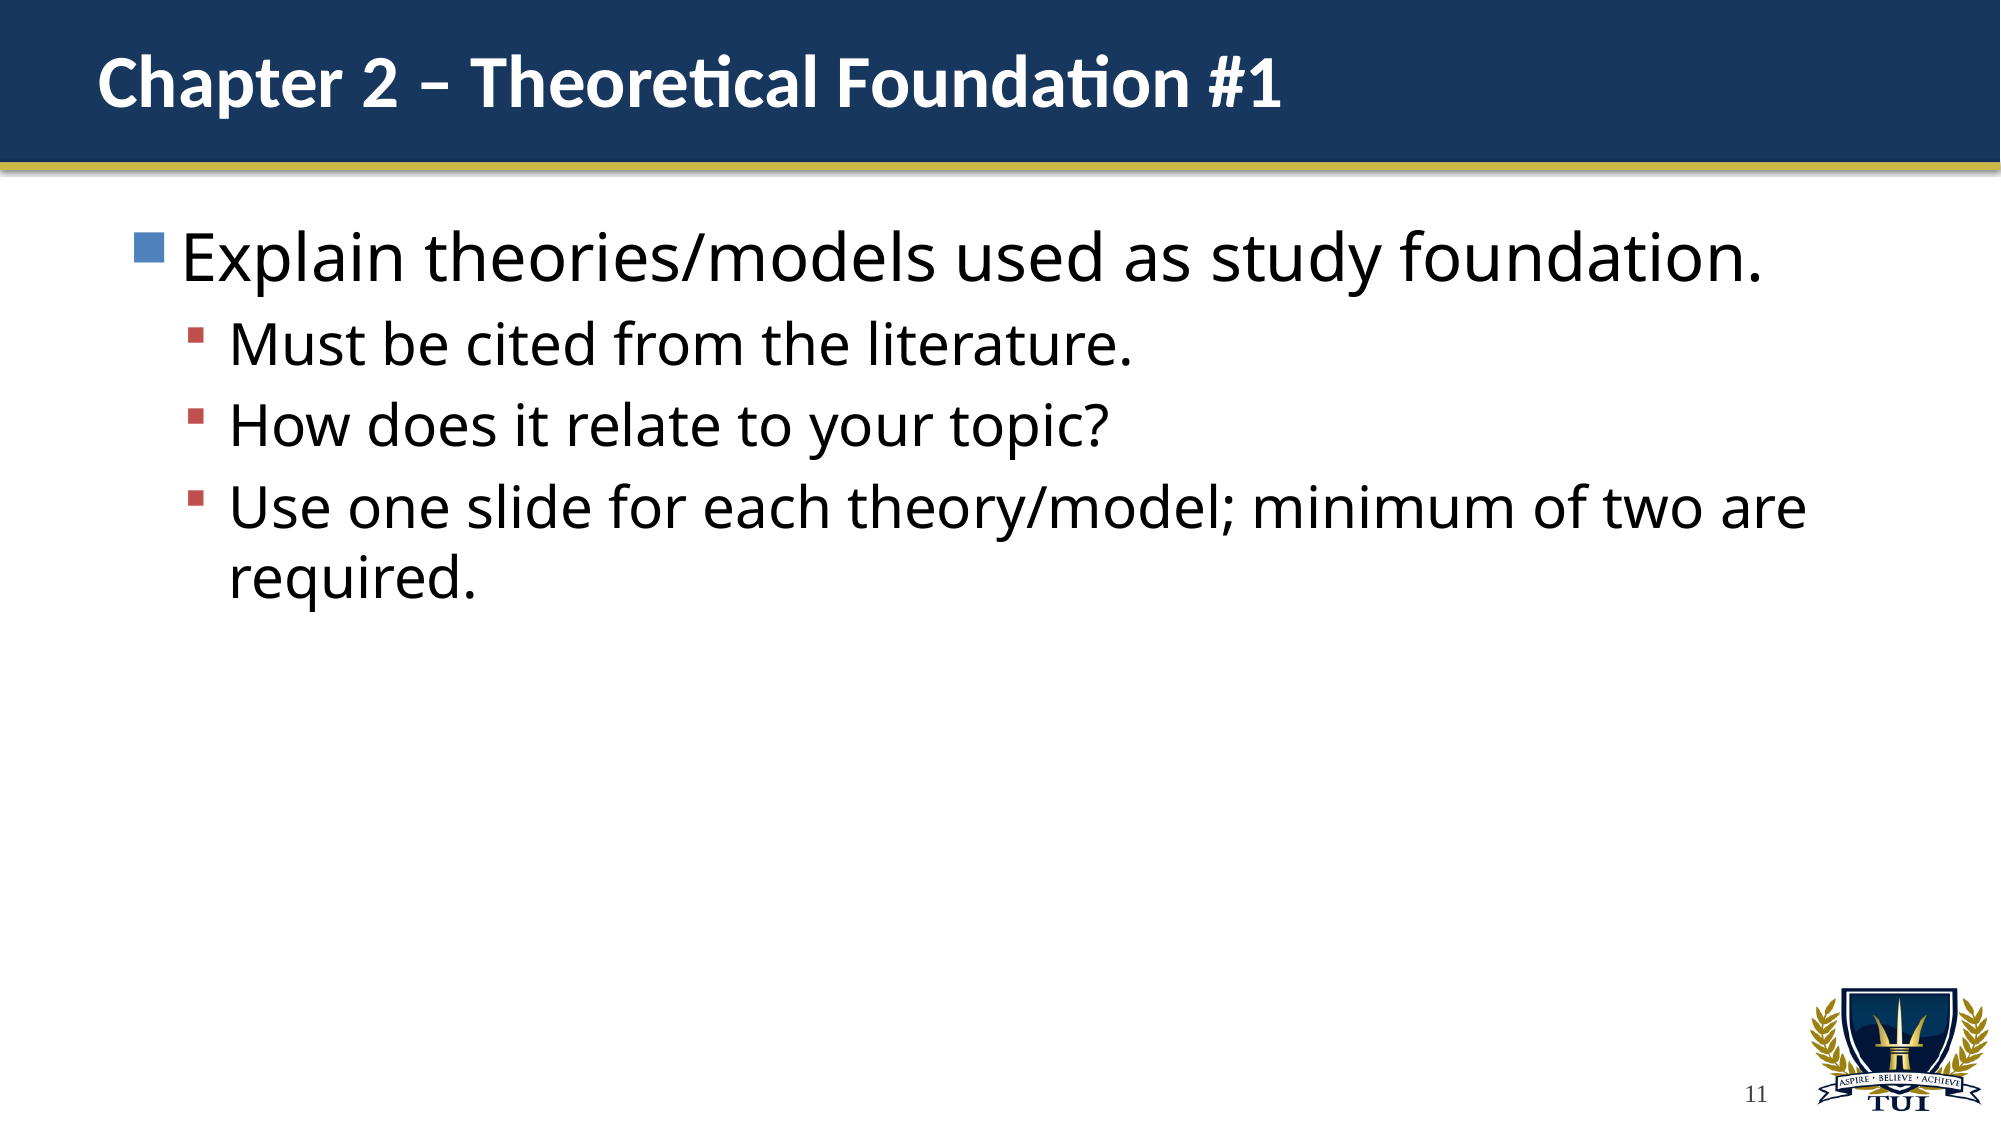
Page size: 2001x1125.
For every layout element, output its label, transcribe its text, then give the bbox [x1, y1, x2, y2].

list Explain theories/models used as study foundation. Must be cited from the literature. How does it relate to your topic? Use one slide for each theory/model; minimum of two are required. [99, 200, 1900, 1050]
slide_number 11 [1616, 1062, 1784, 1108]
title Chapter 2 – Theoretical Foundation #1 [83, 0, 1884, 156]
picture [1800, 974, 2000, 1125]
